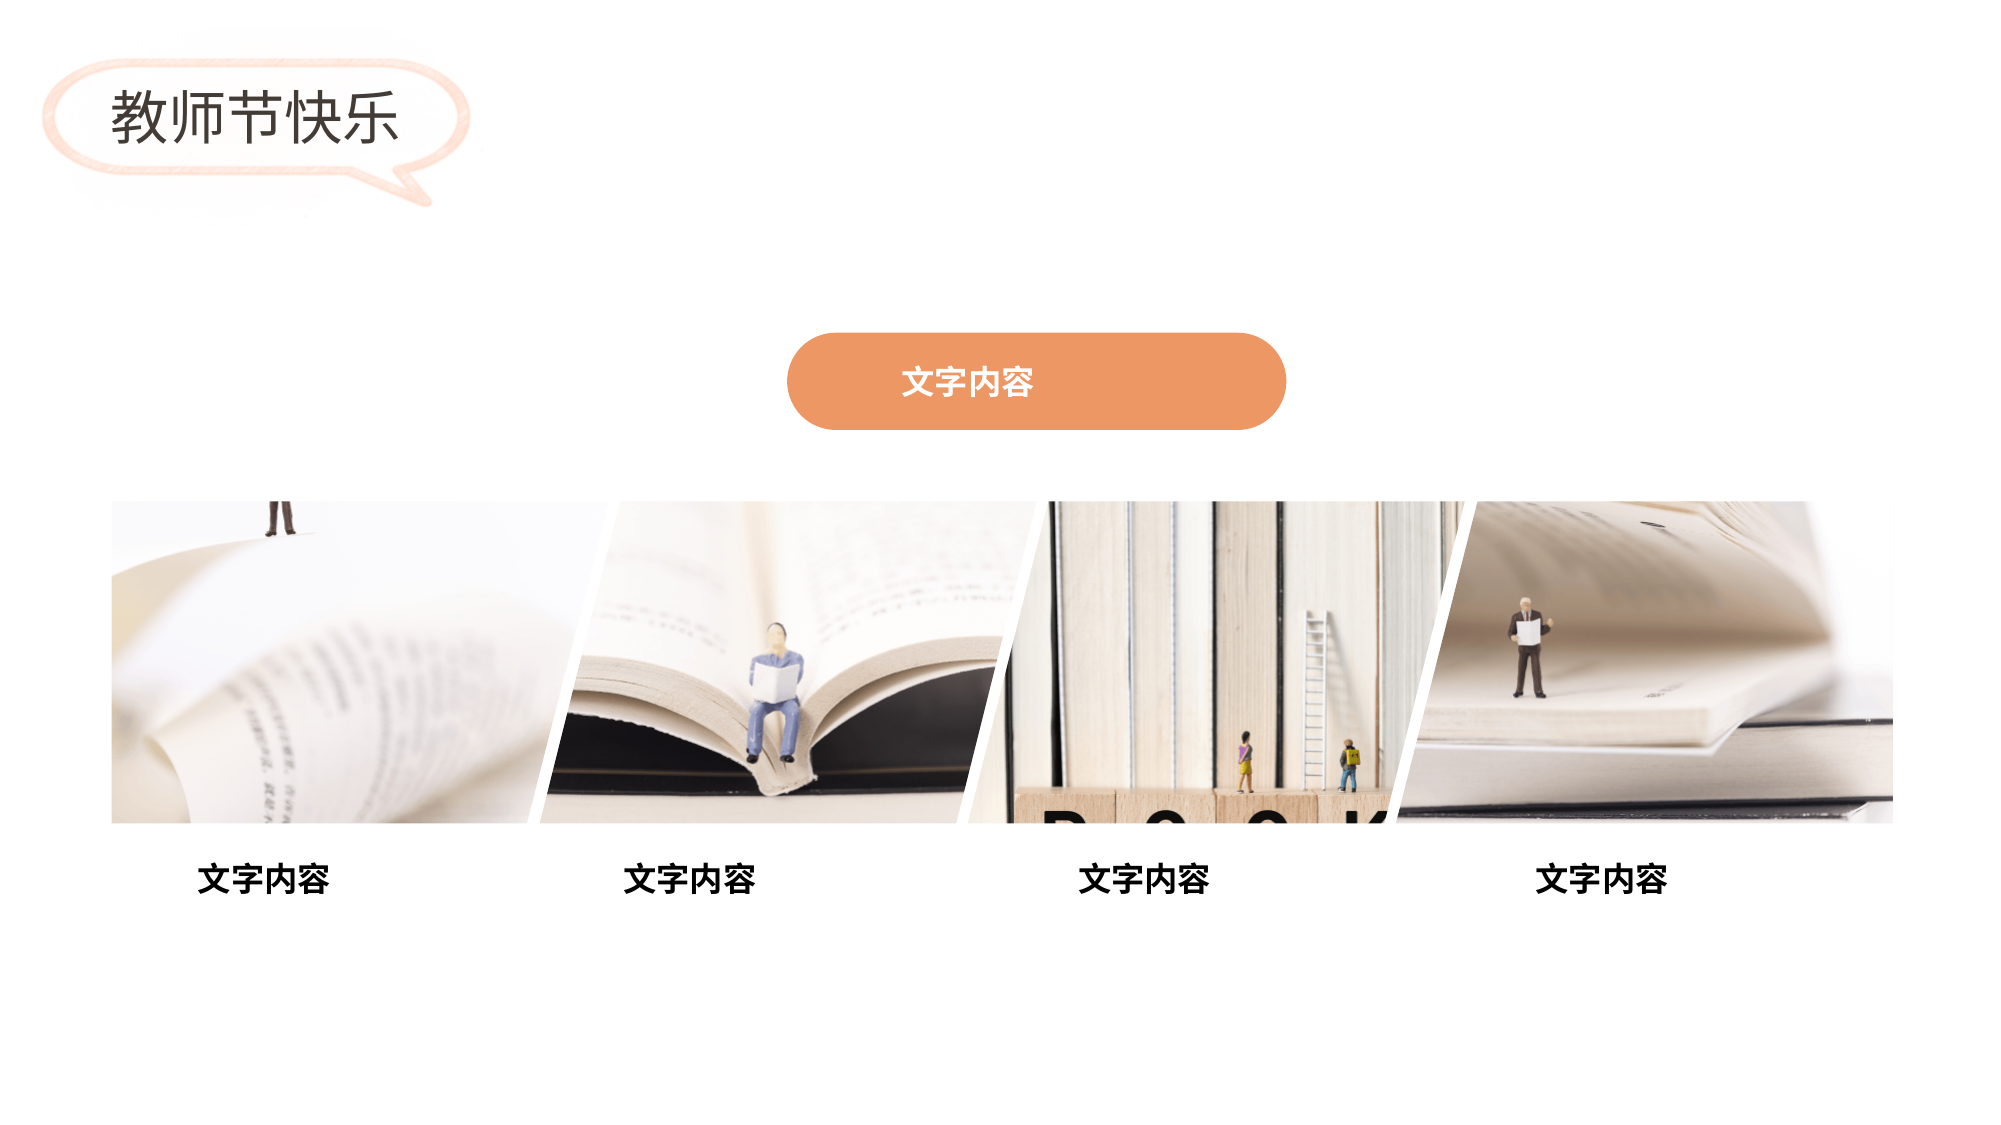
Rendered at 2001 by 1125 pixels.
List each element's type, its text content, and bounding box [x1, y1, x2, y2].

text_box [110, 500, 610, 825]
text_box 文字内容 [1063, 837, 1311, 920]
text_box 文字内容 [183, 837, 431, 920]
text_box [966, 500, 1467, 825]
text_box 文字内容 [608, 837, 856, 920]
text_box 文字内容 [1520, 837, 1768, 920]
text_box [786, 331, 1288, 431]
text_box [1394, 500, 1894, 825]
text_box 文字内容 [886, 340, 1187, 422]
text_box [0, 26, 511, 227]
text_box [538, 500, 1039, 825]
